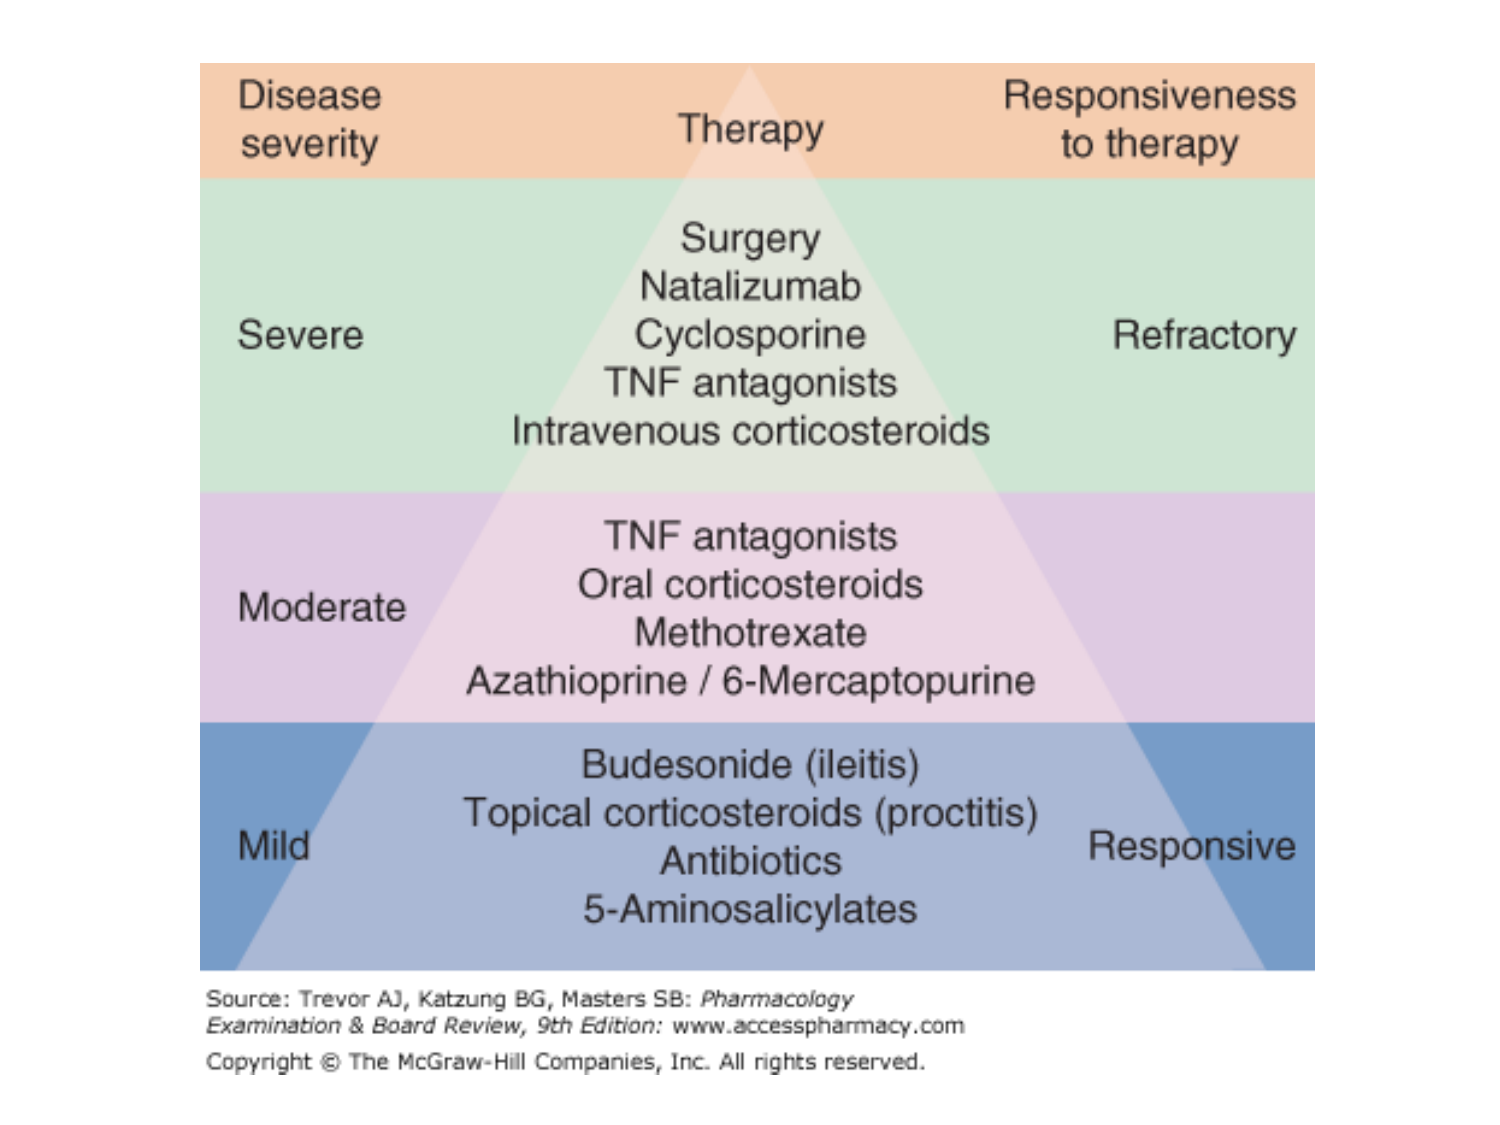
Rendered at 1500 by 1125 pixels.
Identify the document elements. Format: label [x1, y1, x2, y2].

picture [199, 63, 1316, 1076]
